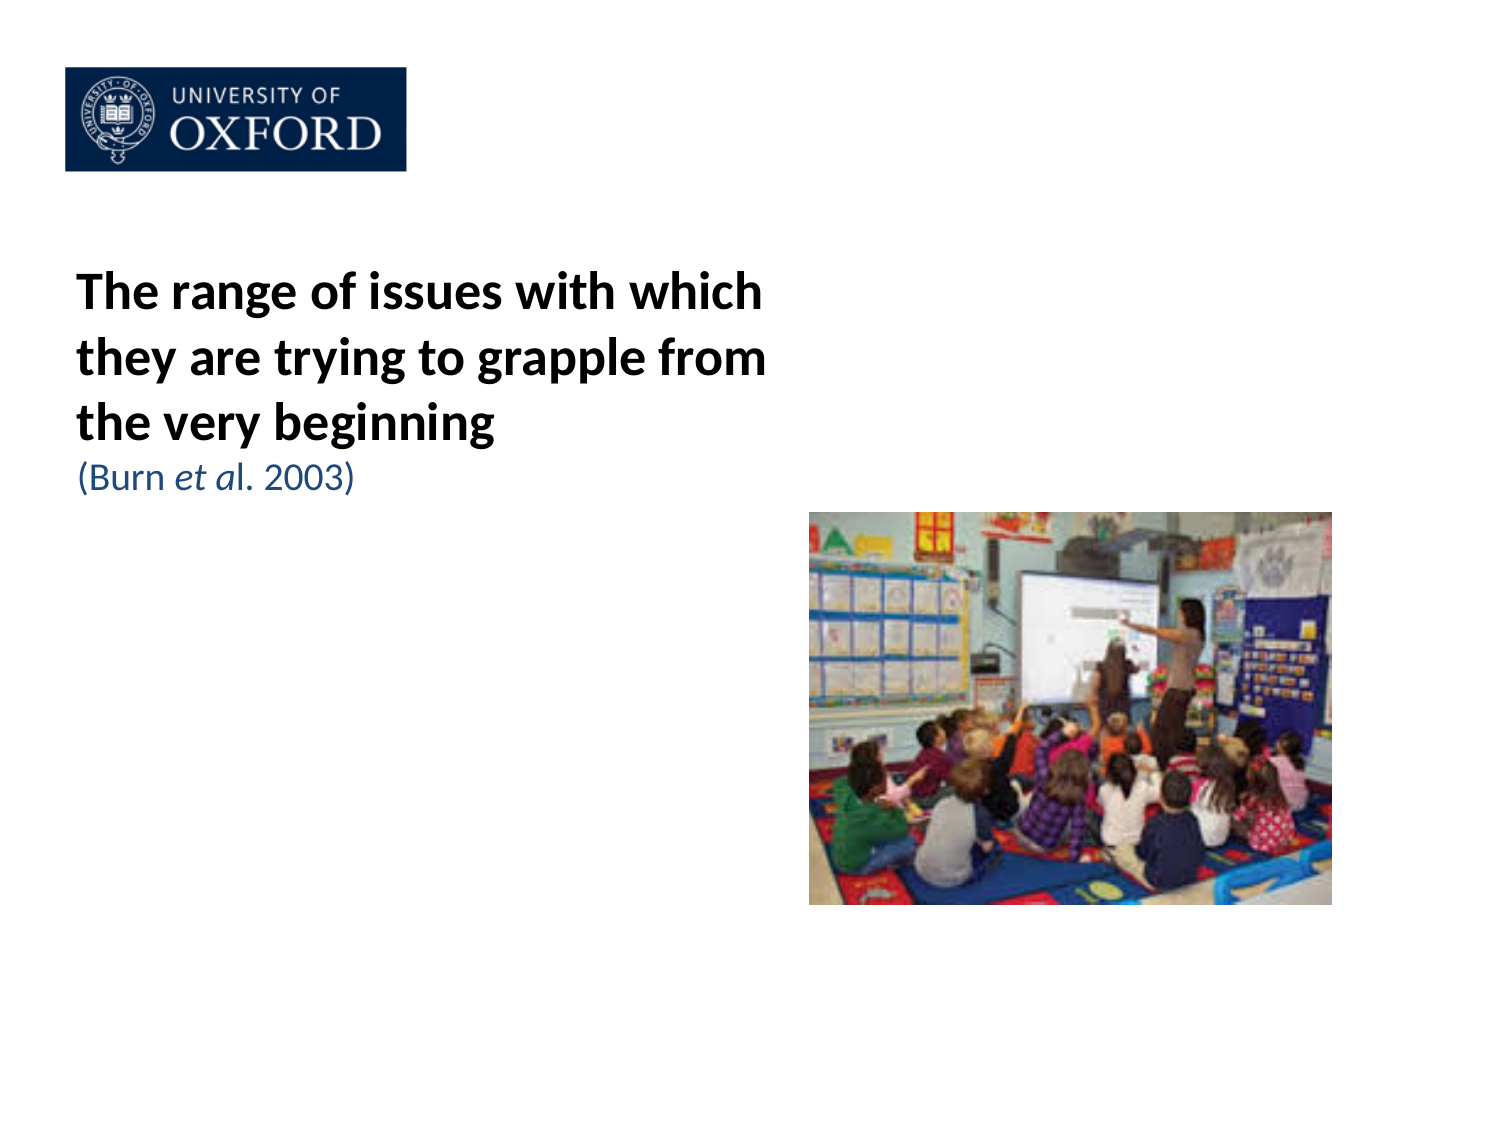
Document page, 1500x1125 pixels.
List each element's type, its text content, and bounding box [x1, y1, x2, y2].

picture [64, 66, 408, 173]
list The range of issues with which they are trying to grapple from the very beginning (Burn et al. 2003) [5, 243, 1356, 1071]
picture [808, 512, 1332, 906]
